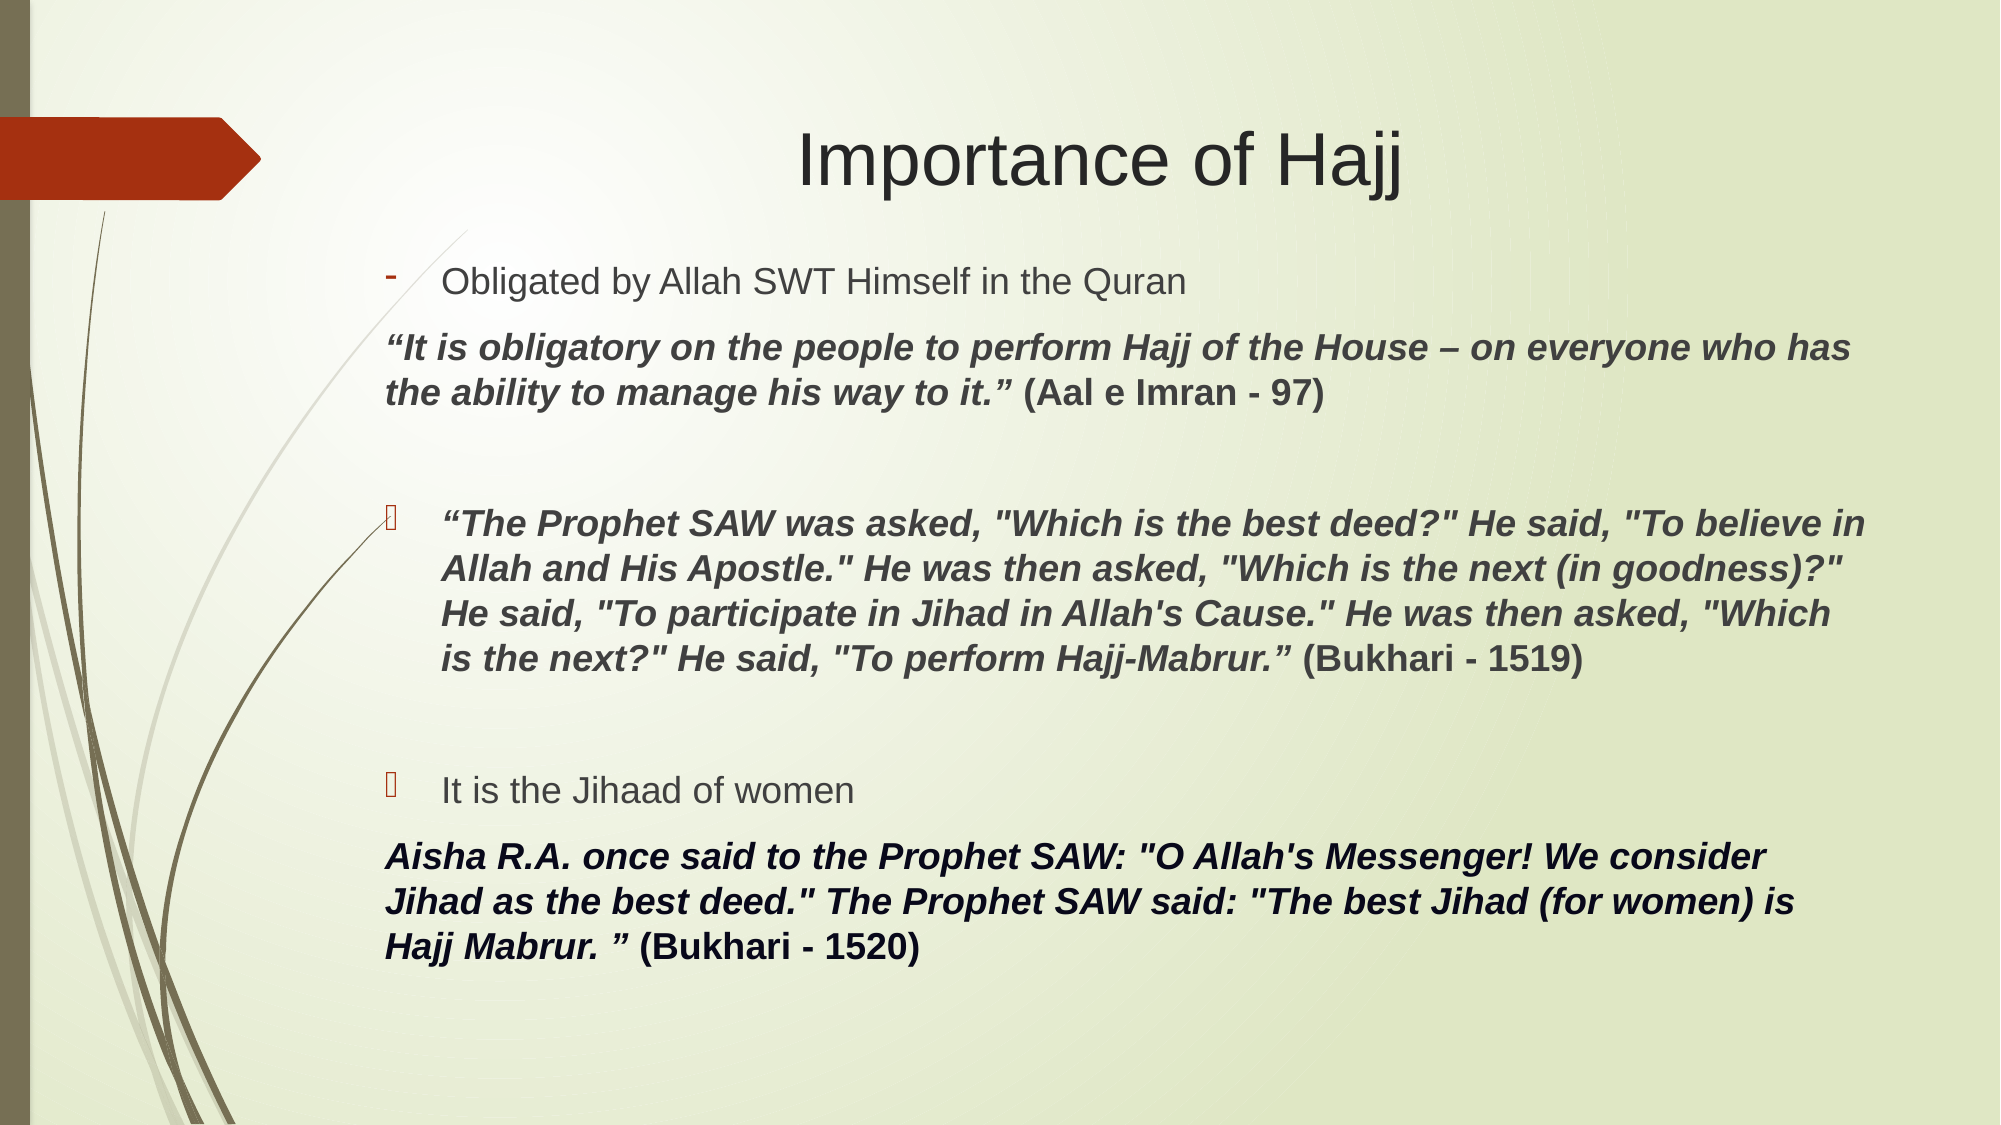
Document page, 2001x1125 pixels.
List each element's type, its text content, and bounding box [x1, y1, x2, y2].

list Obligated by Allah SWT Himself in the Quran “It is obligatory on the people to perform Hajj of the House – on everyone who has the ability to manage his way to it.” (Aal e Imran - 97) “The Prophet SAW was asked, "Which is the best deed?" He said, "To believe in Allah and His Apostle." He was then asked, "Which is the next (in goodness)?" He said, "To participate in Jihad in Allah's Cause." He was then asked, "Which is the next?" He said, "To perform Hajj-Mabrur.” (Bukhari - 1519) It is the Jihaad of women Aisha R.A. once said to the Prophet SAW: "O Allah's Messenger! We consider Jihad as the best deed." The Prophet SAW said: "The best Jihad (for women) is Hajj Mabrur. ” (Bukhari - 1520) [369, 249, 1888, 1065]
title Importance of Hajj [369, 102, 1832, 220]
